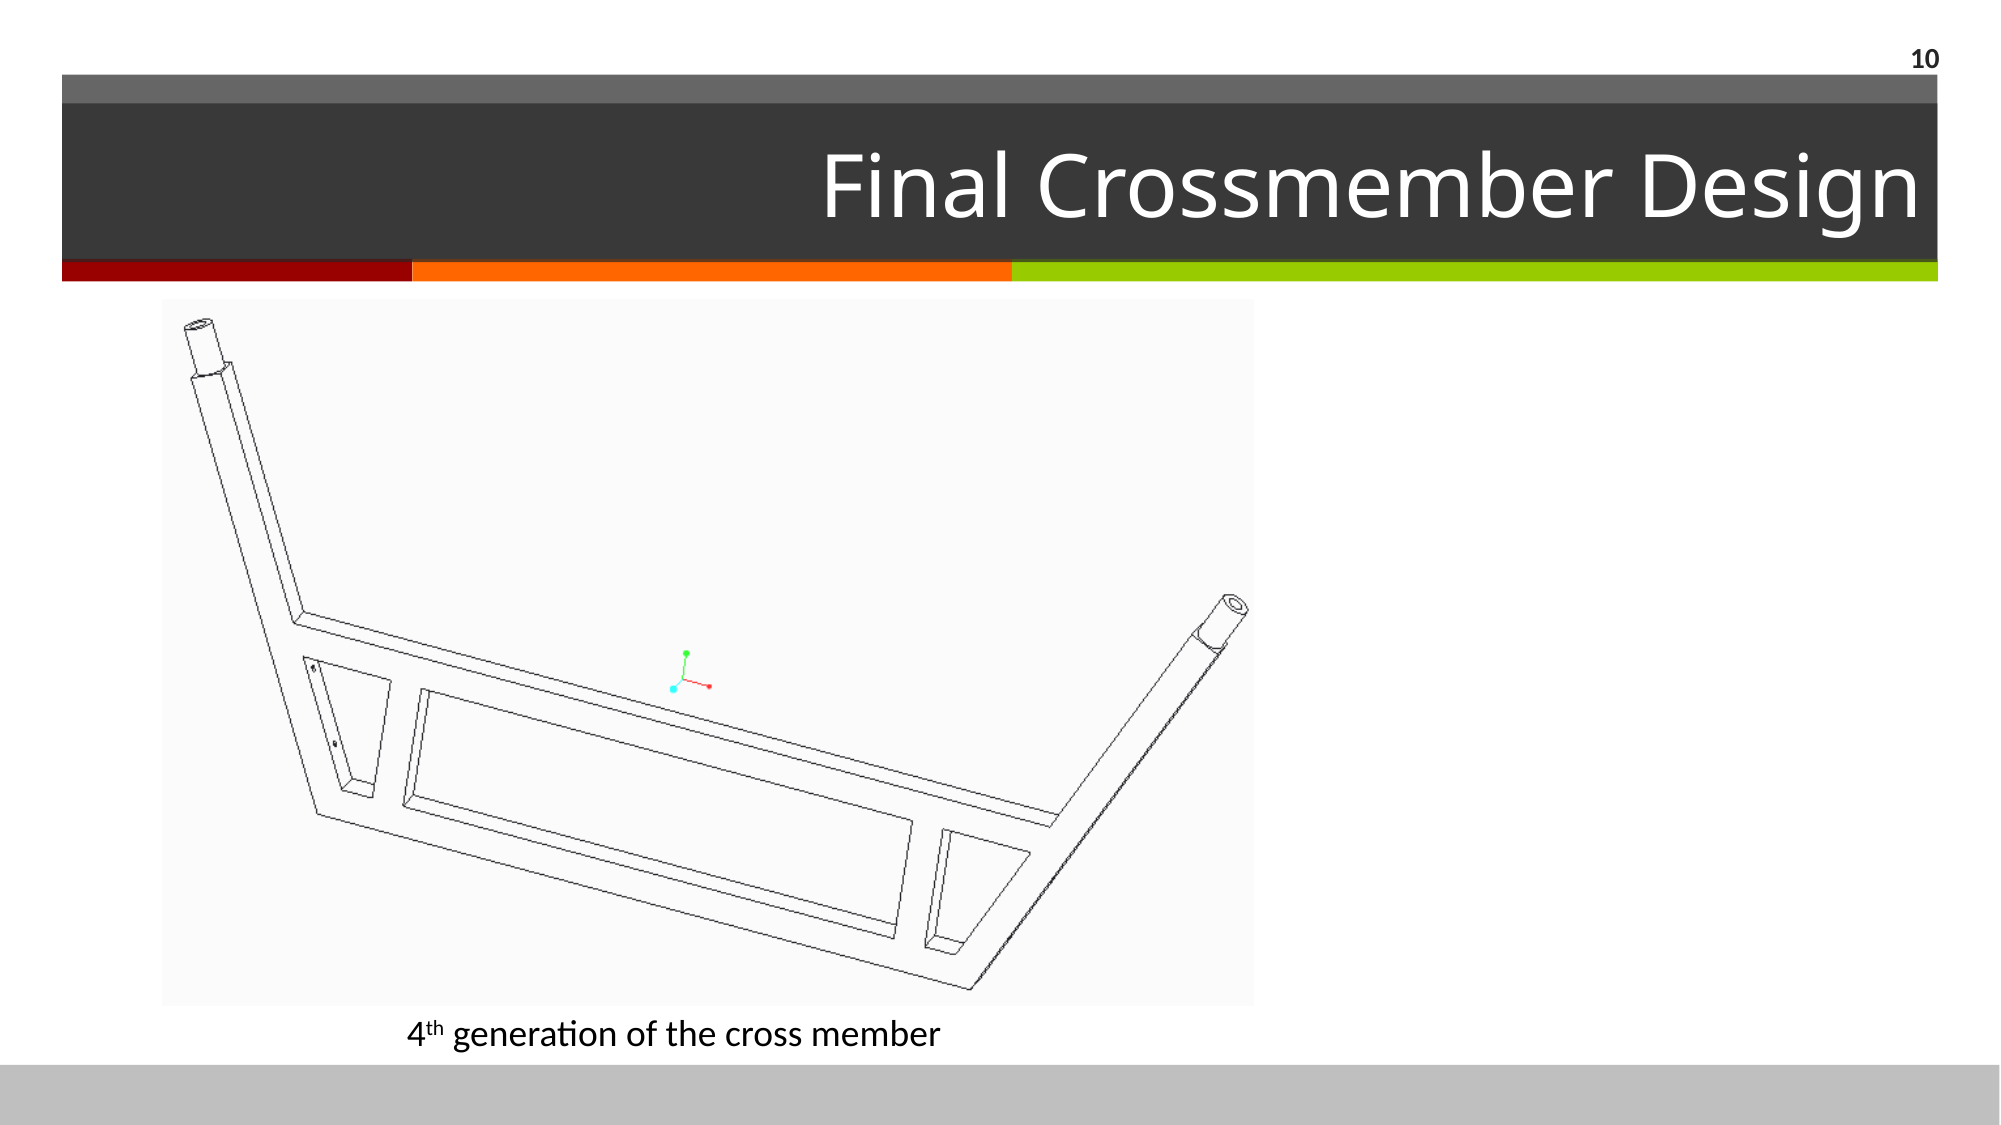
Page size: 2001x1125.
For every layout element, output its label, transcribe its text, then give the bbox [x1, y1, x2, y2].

picture [161, 299, 1255, 1007]
text_box 4th generation of the cross member [392, 1023, 957, 1107]
title Final Crossmember Design [62, 103, 1938, 263]
slide_number 10 [1816, 27, 1955, 87]
